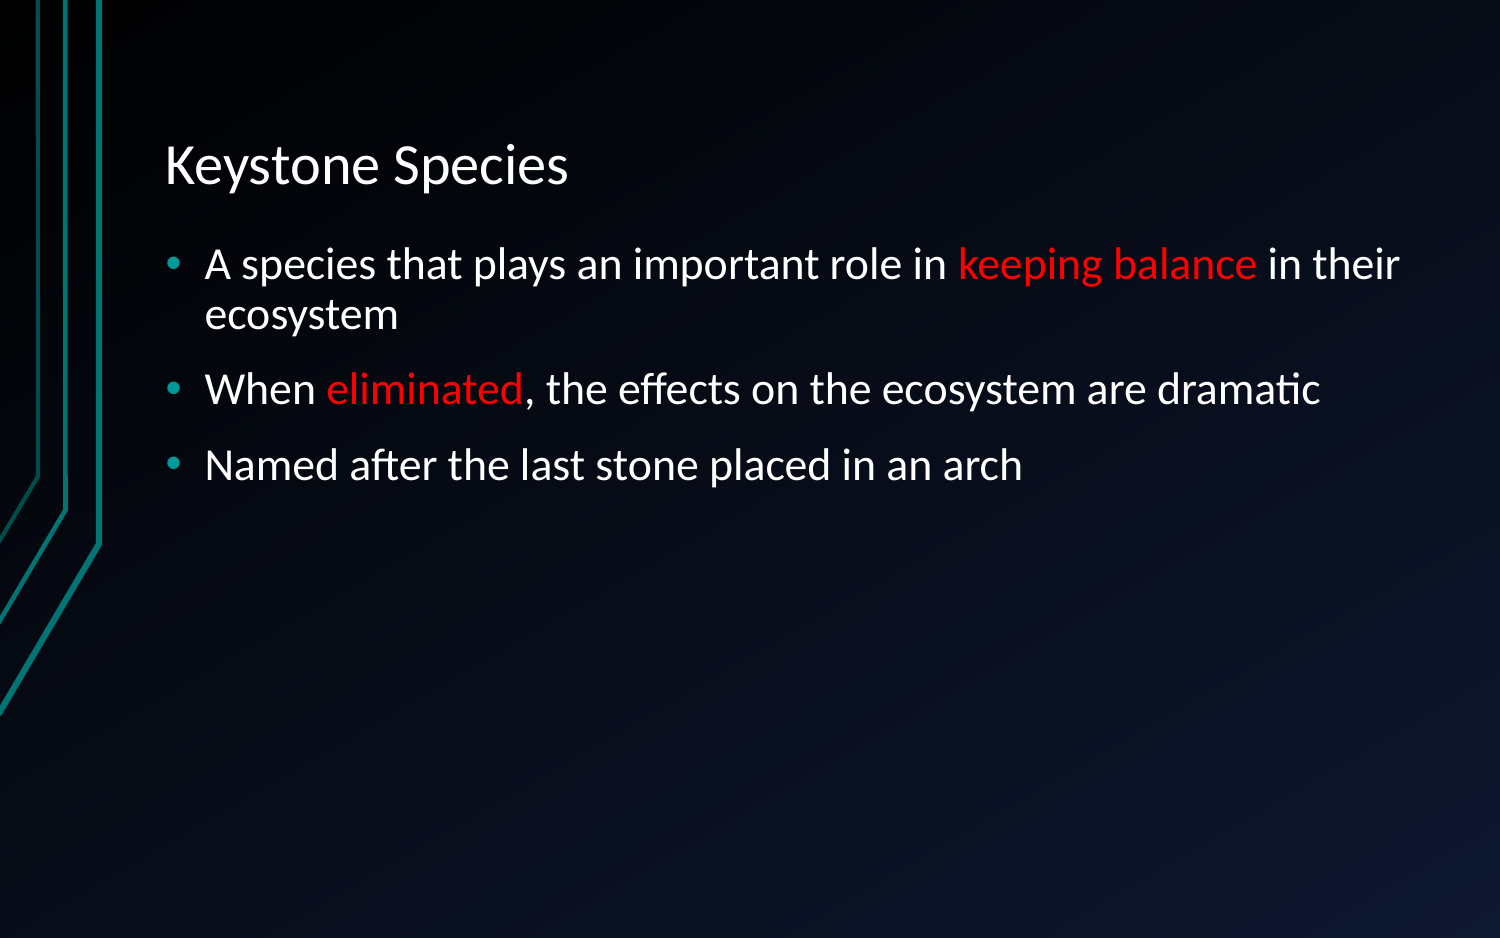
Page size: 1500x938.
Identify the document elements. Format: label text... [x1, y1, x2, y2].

list A species that plays an important role in keeping balance in their ecosystem When eliminated, the effects on the ecosystem are dramatic Named after the last stone placed in an arch [150, 232, 1425, 843]
title Keystone Species [150, 37, 1425, 205]
